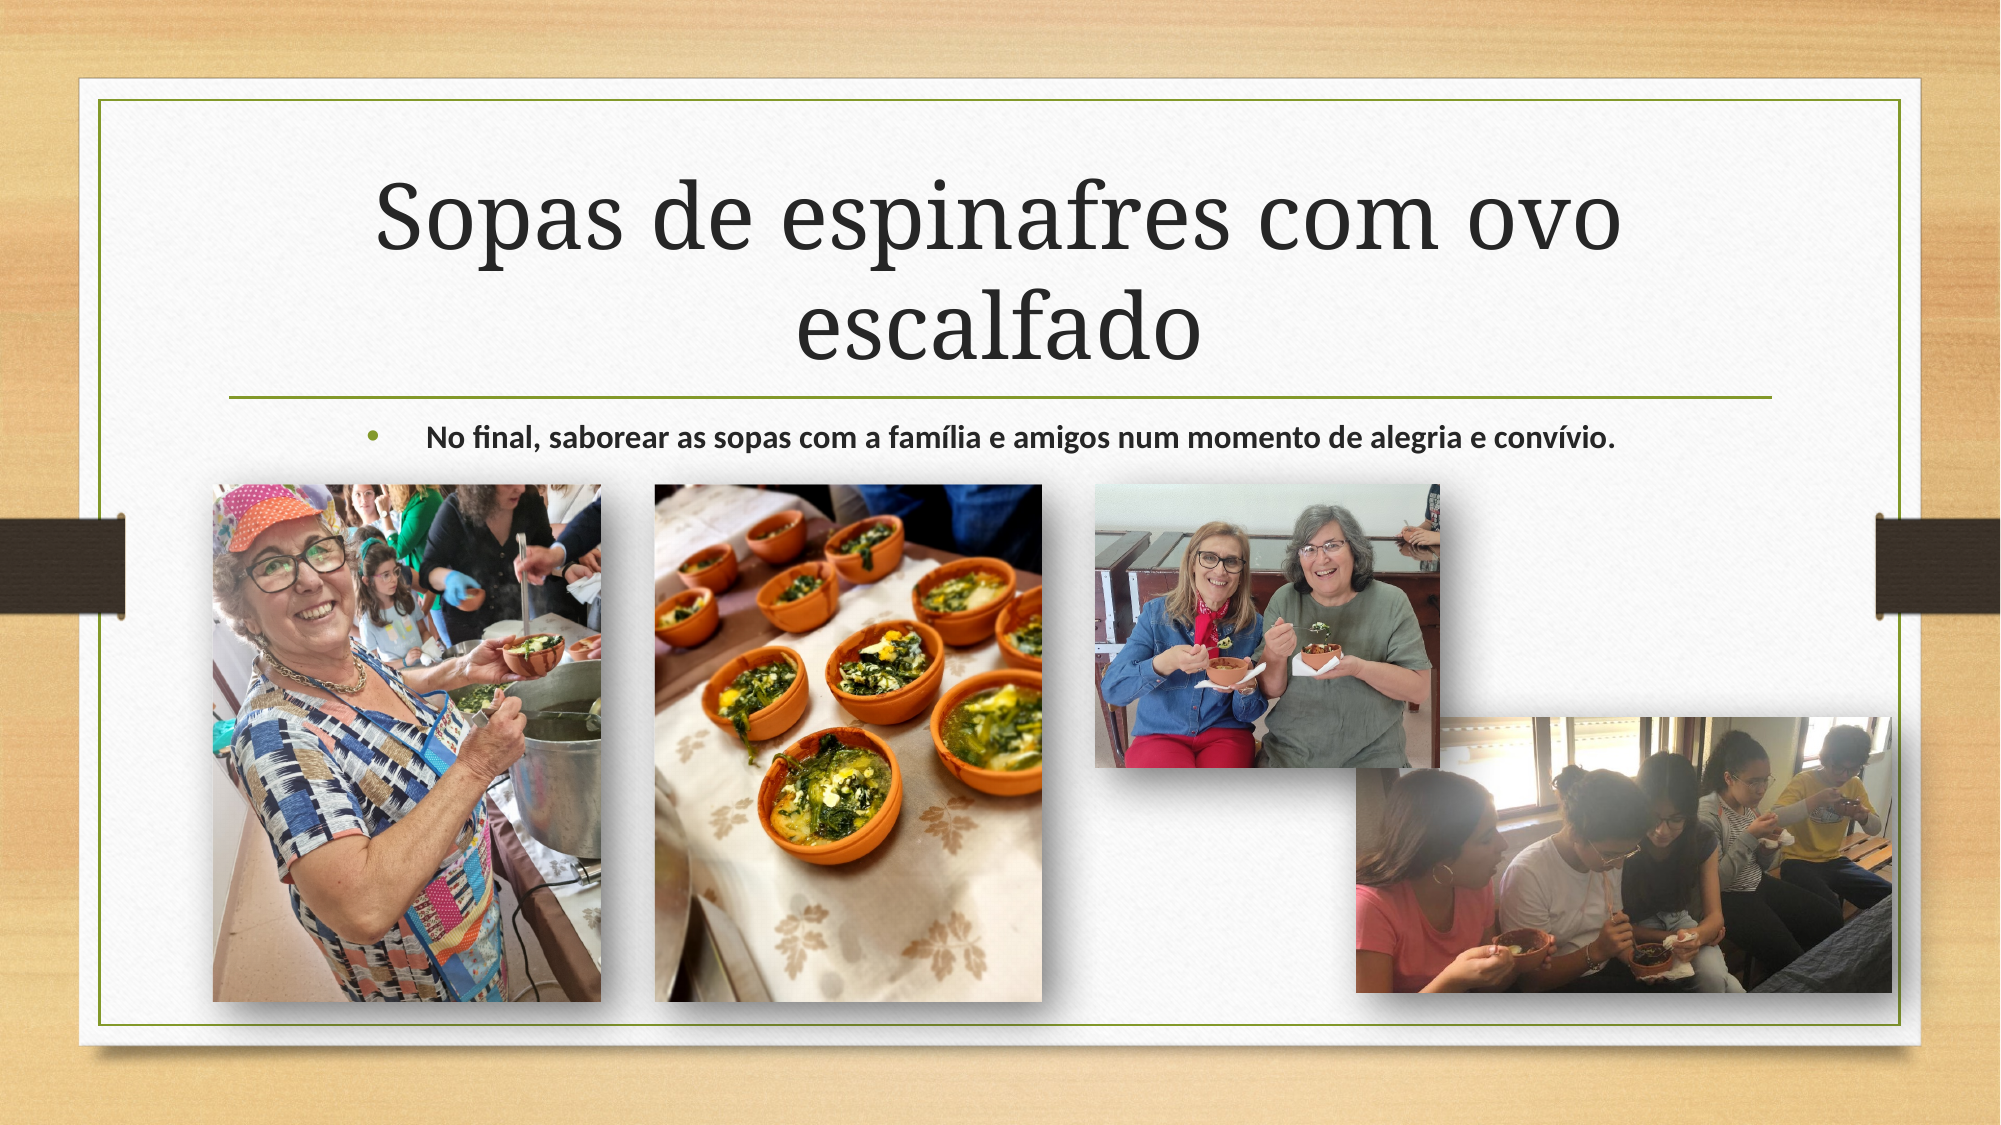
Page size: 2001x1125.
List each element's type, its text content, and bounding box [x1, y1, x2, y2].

picture [0, 0, 2001, 1125]
list No final, saborear as sopas com a família e amigos num momento de alegria e convívio. [284, 407, 1716, 493]
title Sopas de espinafres com ovo escalfado [212, 161, 1788, 375]
